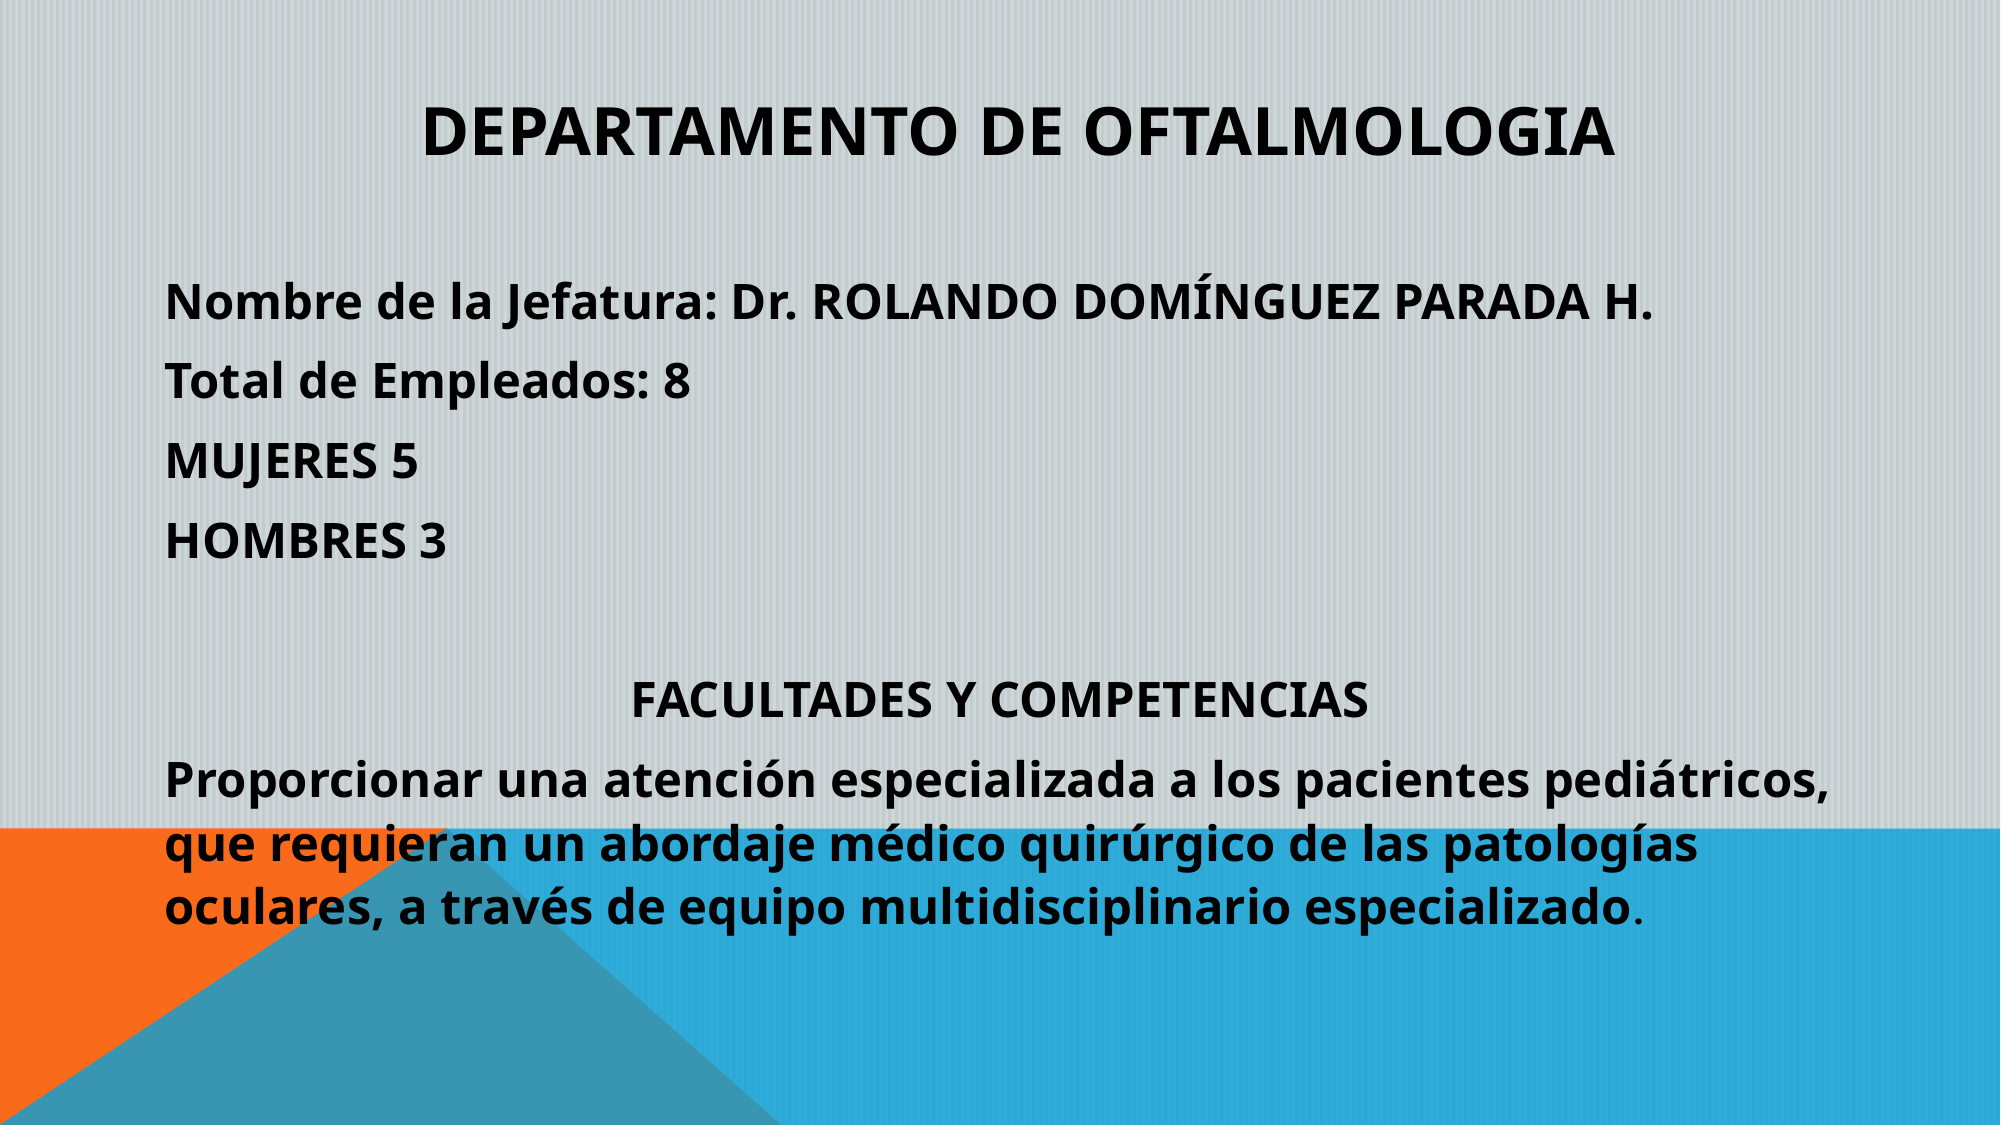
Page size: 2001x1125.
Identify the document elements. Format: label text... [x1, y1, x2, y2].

list Nombre de la Jefatura: Dr. Rolando Domínguez parada h. Total de Empleados: 8 MUJERES 5 HOMBRES 3 FACULTADES Y COMPETENCIAS Proporcionar una atención especializada a los pacientes pediátricos, que requieran un abordaje médico quirúrgico de las patologías oculares, a través de equipo multidisciplinario especializado. [149, 244, 1851, 956]
title DEPARTAMENTO DE OFTALMOLOGIA [168, 43, 1869, 213]
